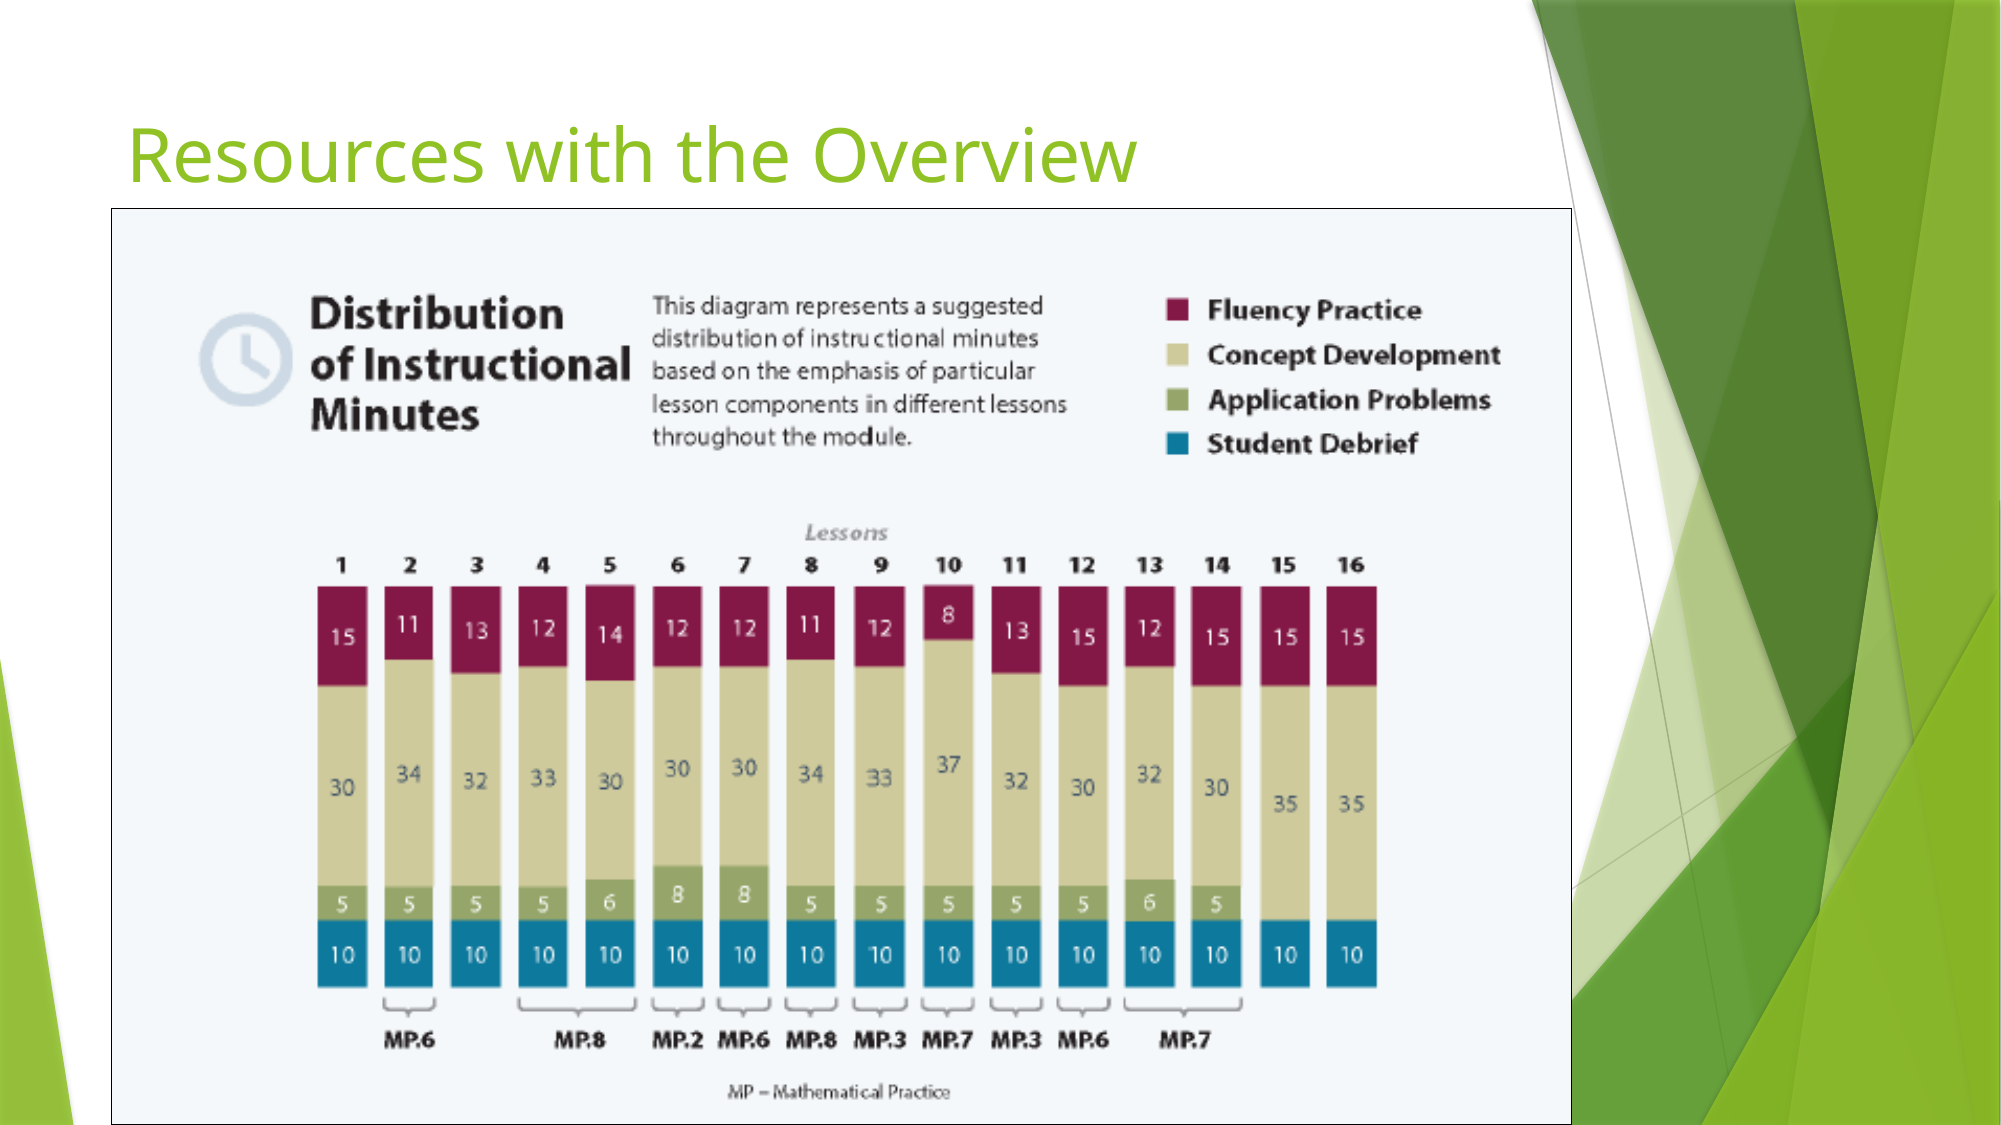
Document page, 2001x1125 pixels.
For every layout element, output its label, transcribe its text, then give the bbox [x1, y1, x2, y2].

picture [110, 207, 1573, 1125]
title Resources with the Overview [111, 99, 1522, 207]
